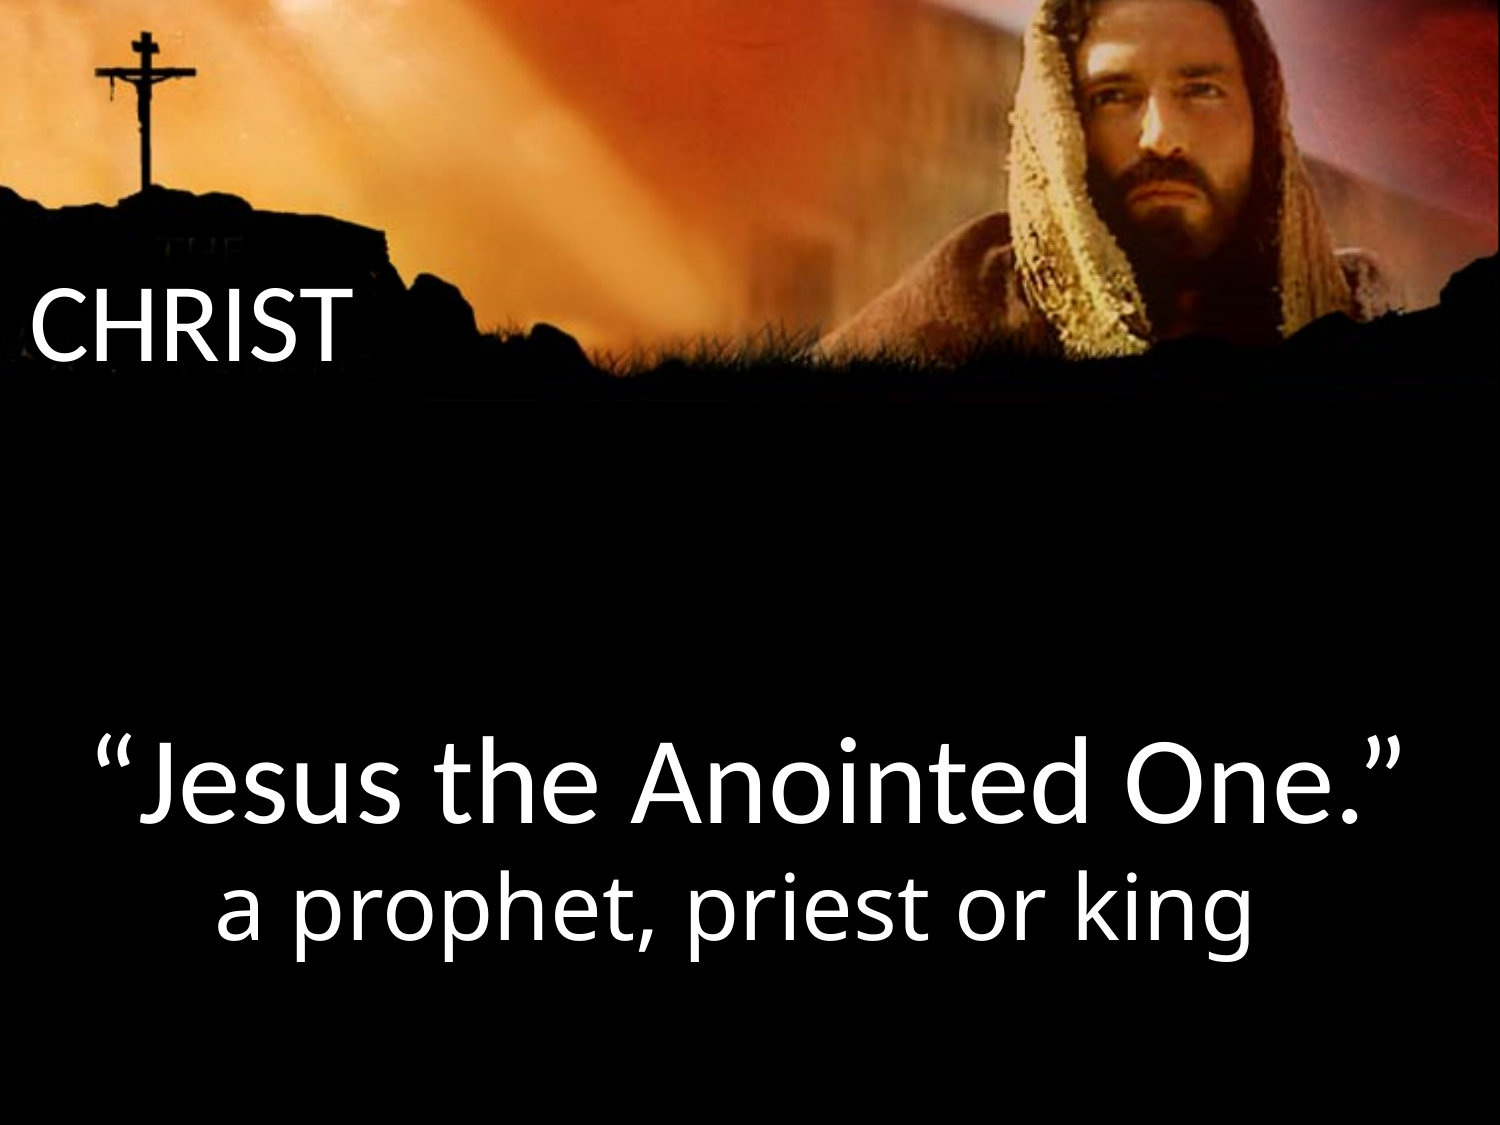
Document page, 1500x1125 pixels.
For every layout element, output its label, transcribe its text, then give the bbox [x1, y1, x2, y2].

text_box “Jesus the Anointed One.” a prophet, priest or king [13, 691, 1484, 967]
picture [0, 0, 1499, 401]
